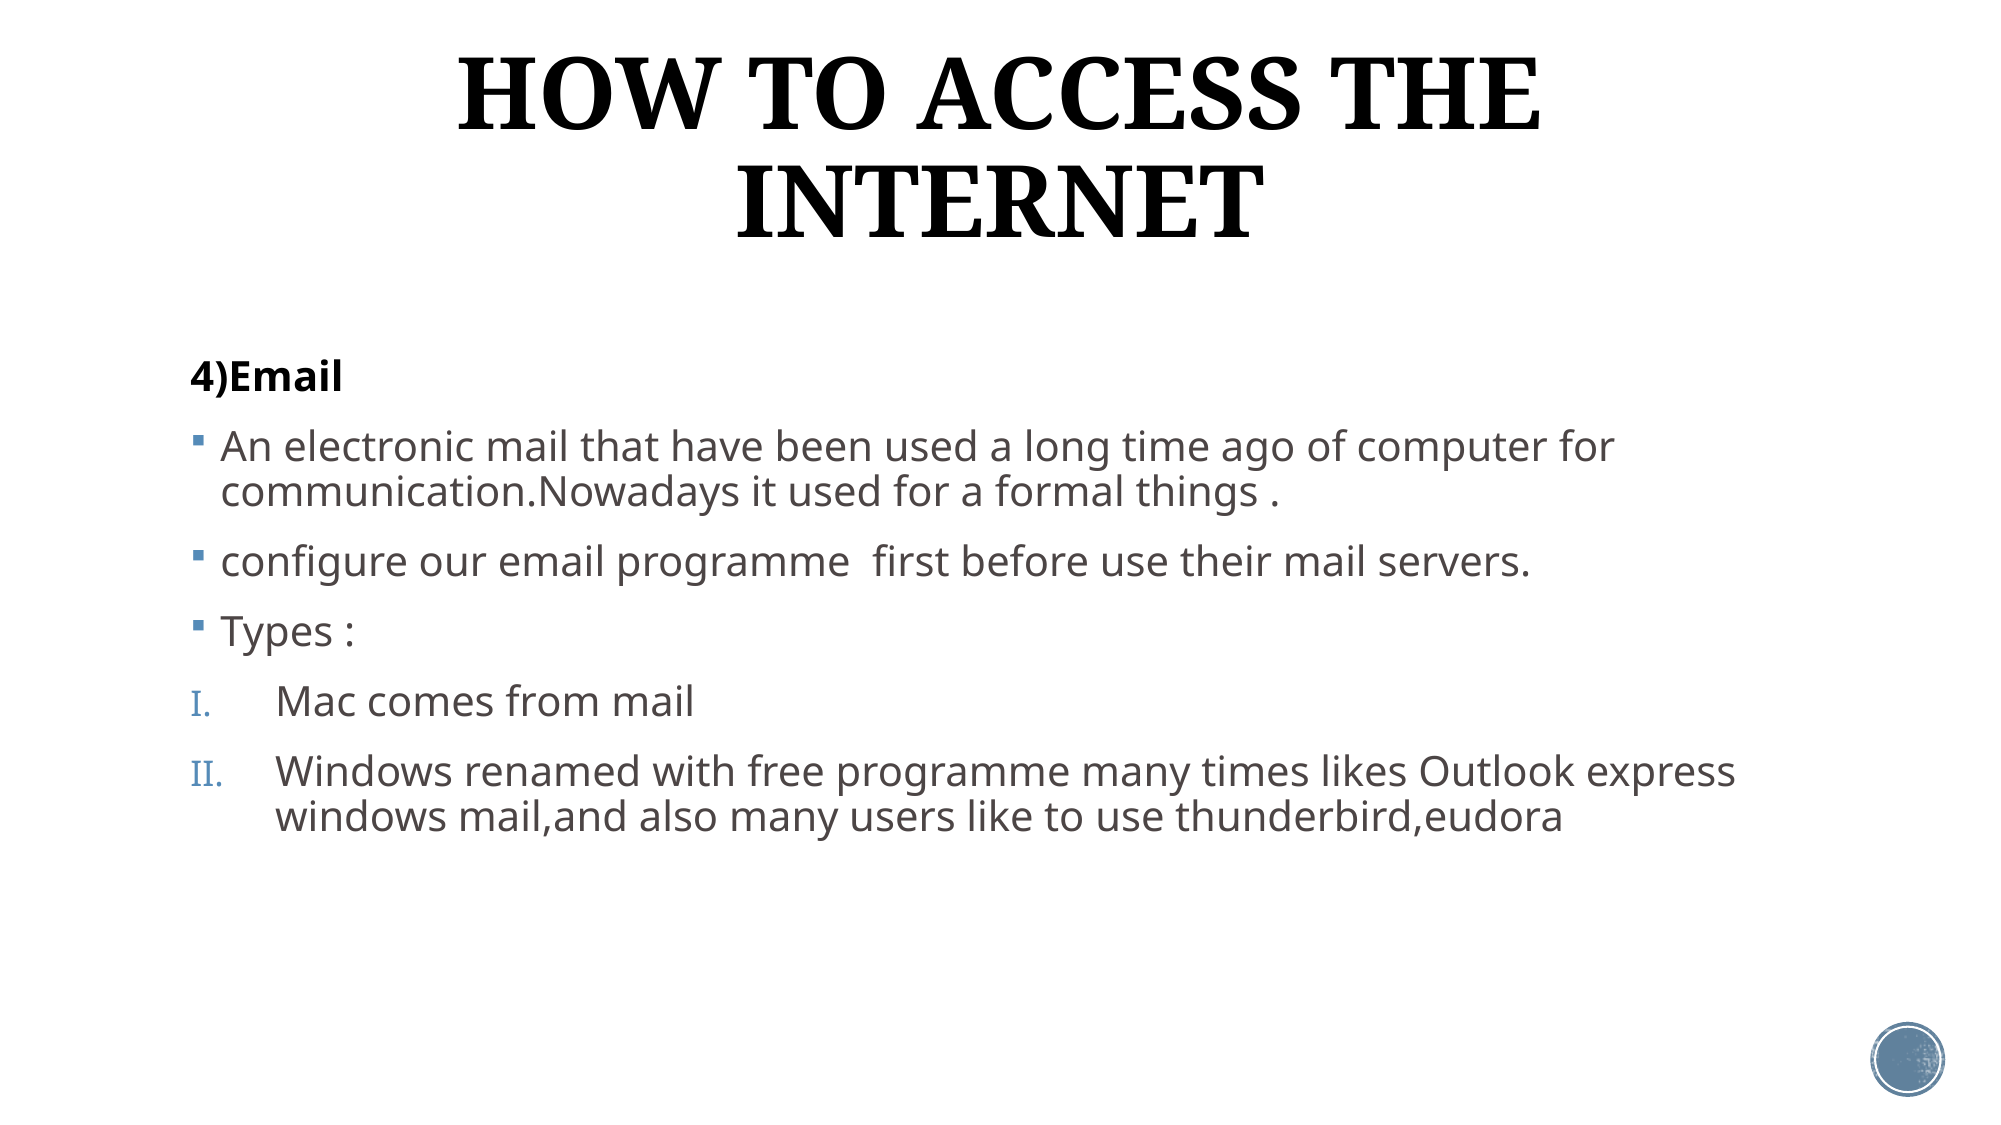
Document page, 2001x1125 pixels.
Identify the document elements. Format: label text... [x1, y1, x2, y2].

title HOW TO ACCESS THE INTERNET [175, 79, 1826, 344]
list 4)Email An electronic mail that have been used a long time ago of computer for communication.Nowadays it used for a formal things . configure our email programme first before use their mail servers. Types : Mac comes from mail Windows renamed with free programme many times likes Outlook express windows mail,and also many users like to use thunderbird,eudora [175, 348, 1826, 1013]
